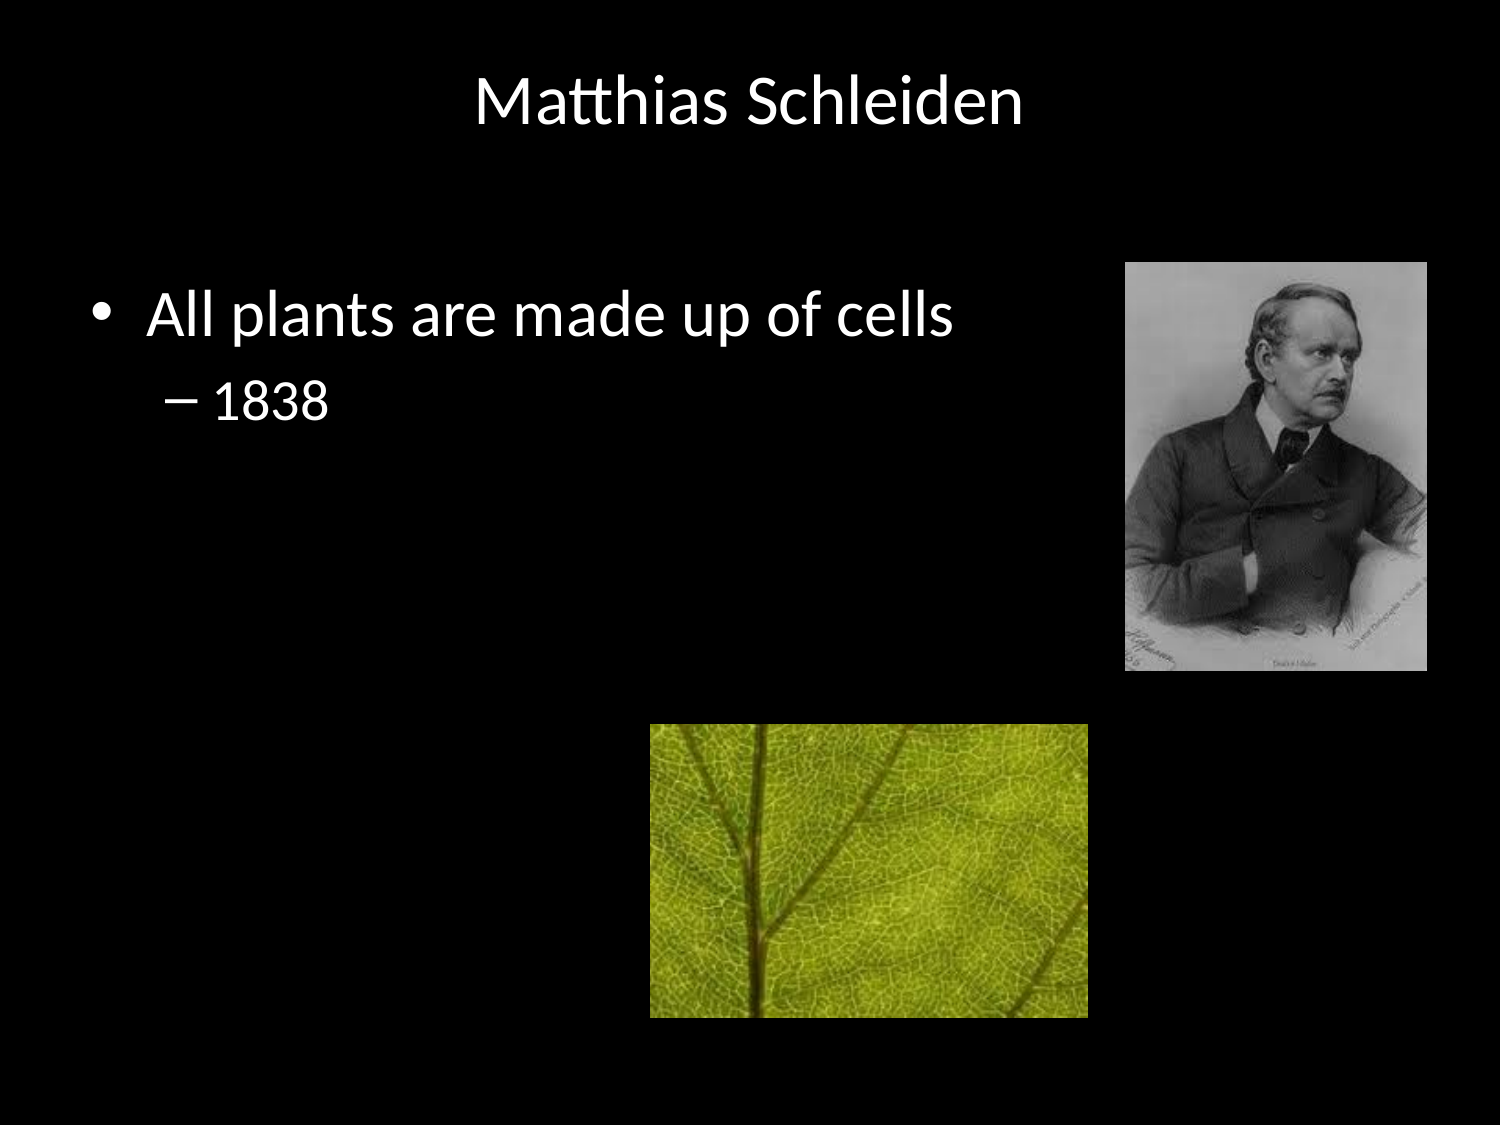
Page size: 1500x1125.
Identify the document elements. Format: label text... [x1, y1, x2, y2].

picture [1124, 262, 1427, 671]
picture [649, 724, 1088, 1019]
title Matthias Schleiden [75, 45, 1425, 233]
list All plants are made up of cells 1838 [75, 262, 1425, 1005]
